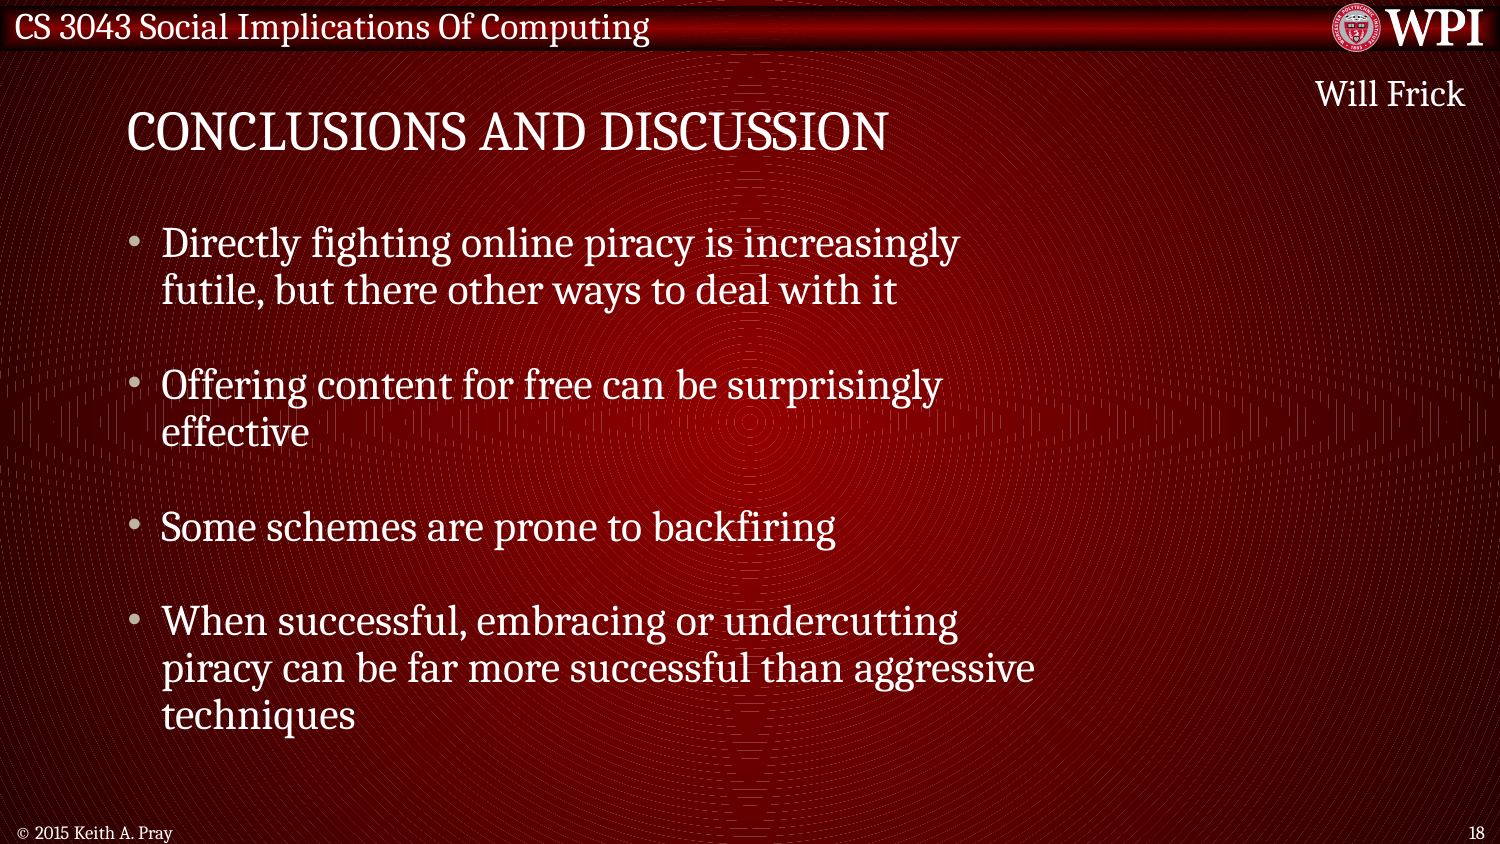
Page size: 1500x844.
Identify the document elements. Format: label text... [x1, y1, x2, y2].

text_box Will Frick [1123, 61, 1481, 112]
picture [1332, 3, 1483, 52]
list Directly fighting online piracy is increasingly futile, but there other ways to deal with it Offering content for free can be surprisingly effective Some schemes are prone to backfiring When successful, embracing or undercutting piracy can be far more successful than aggressive techniques [112, 212, 1056, 763]
slide_number 18 [1397, 819, 1500, 844]
footer © 2015 Keith A. Pray [0, 819, 913, 844]
title CONCLUSIONS AND DISCUSSION [112, 59, 1388, 210]
